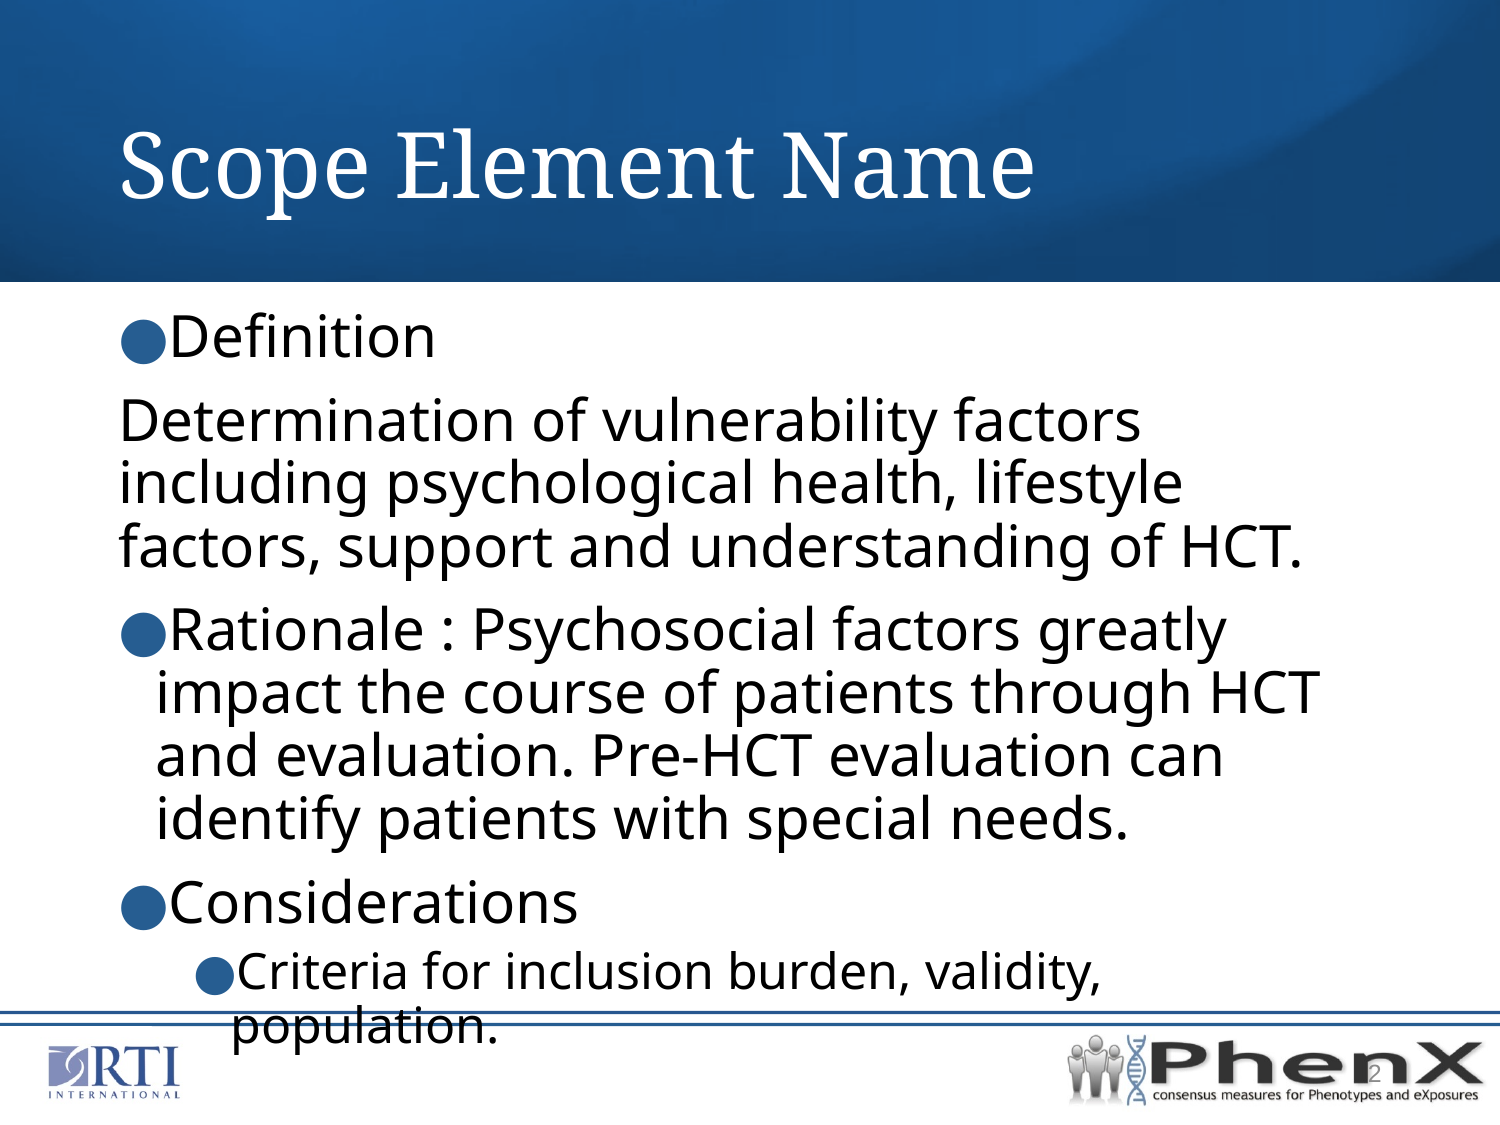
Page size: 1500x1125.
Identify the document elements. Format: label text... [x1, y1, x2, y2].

slide_number 2 [1059, 1042, 1397, 1103]
title Scope Element Name [103, 59, 1397, 278]
picture [40, 1037, 188, 1107]
list Definition Determination of vulnerability factors including psychological health, lifestyle factors, support and understanding of HCT. Rationale : Psychosocial factors greatly impact the course of patients through HCT and evaluation. Pre-HCT evaluation can identify patients with special needs. Considerations Criteria for inclusion burden, validity, population. [103, 299, 1397, 1014]
picture [0, 0, 1500, 282]
picture [1067, 1034, 1488, 1113]
